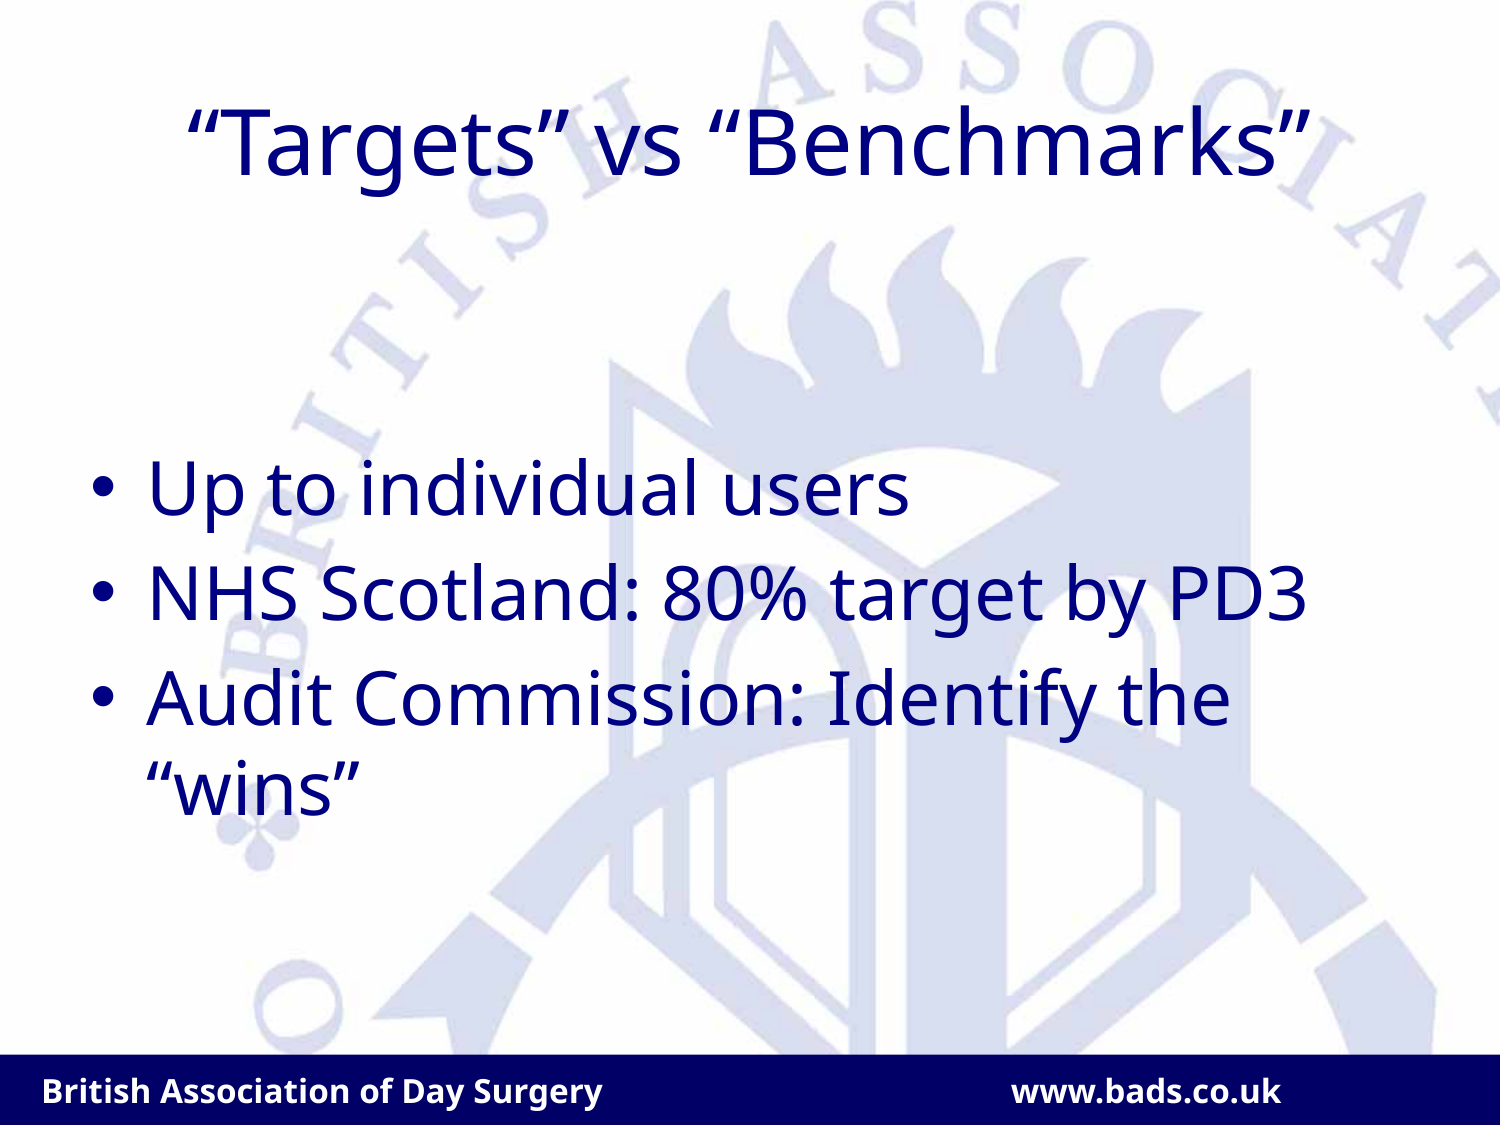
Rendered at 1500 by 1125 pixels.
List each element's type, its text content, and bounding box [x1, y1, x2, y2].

list Up to individual users NHS Scotland: 80% target by PD3 Audit Commission: Identify the “wins” [74, 432, 1426, 1006]
title “Targets” vs “Benchmarks” [74, 44, 1426, 233]
picture [0, 0, 1500, 1054]
